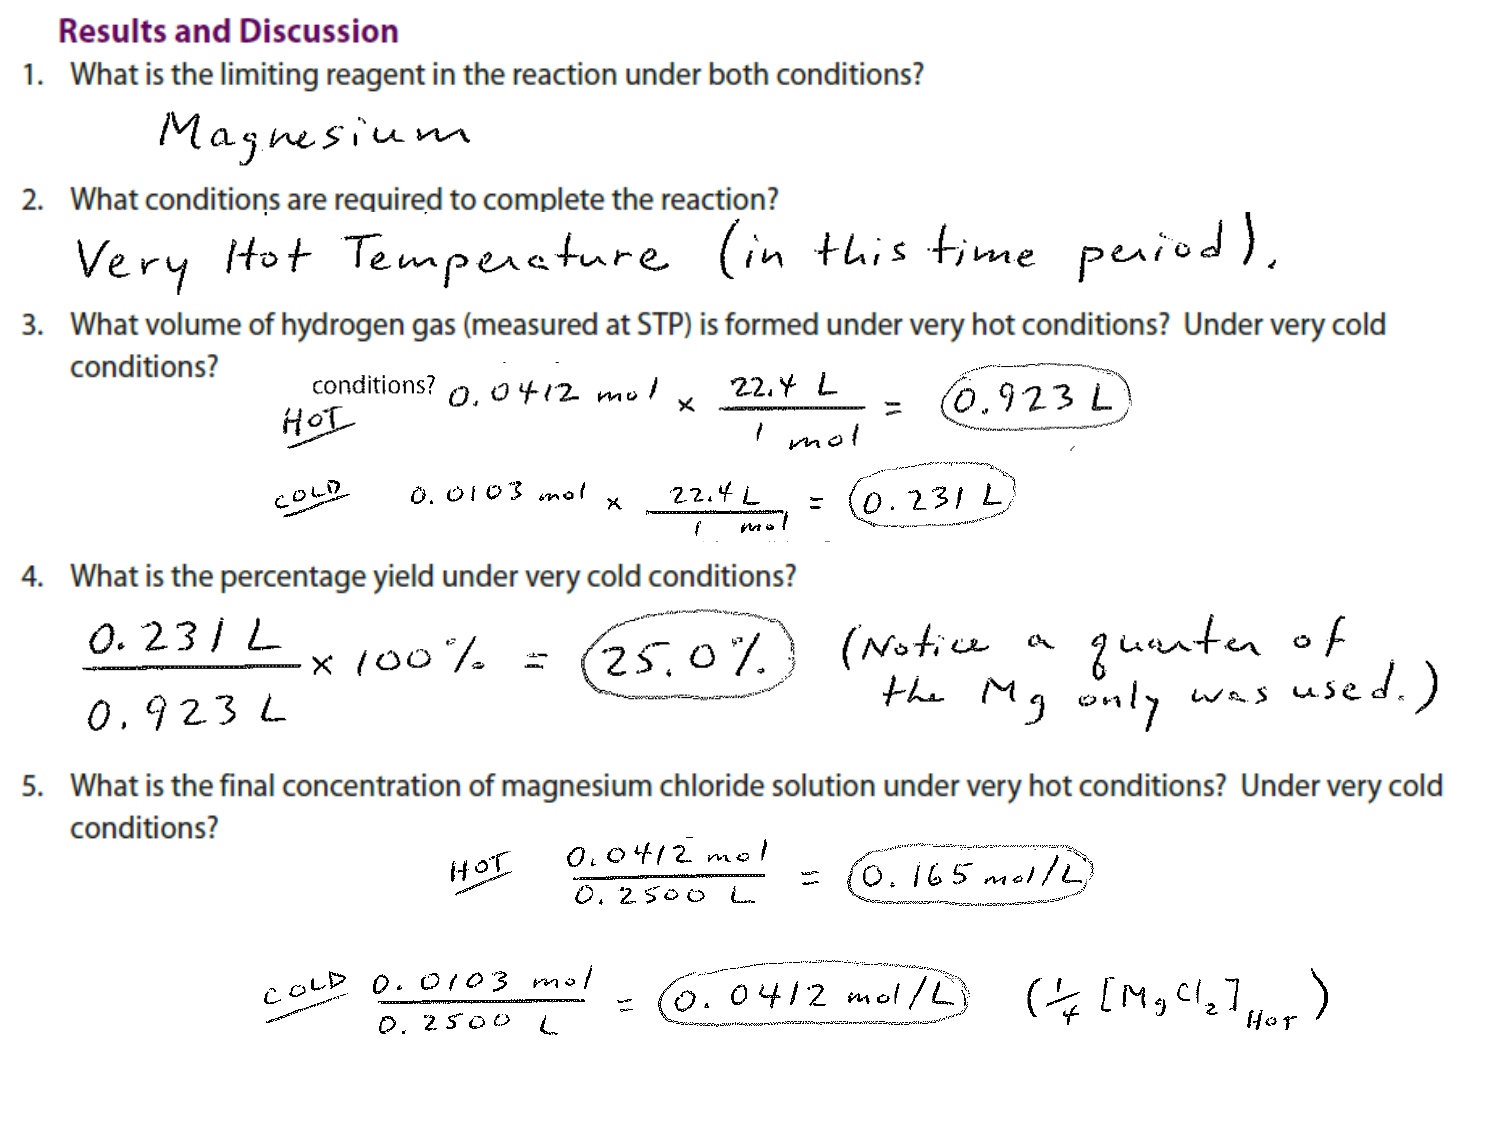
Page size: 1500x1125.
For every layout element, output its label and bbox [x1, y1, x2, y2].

picture [0, 0, 1500, 911]
picture [249, 949, 1351, 1038]
